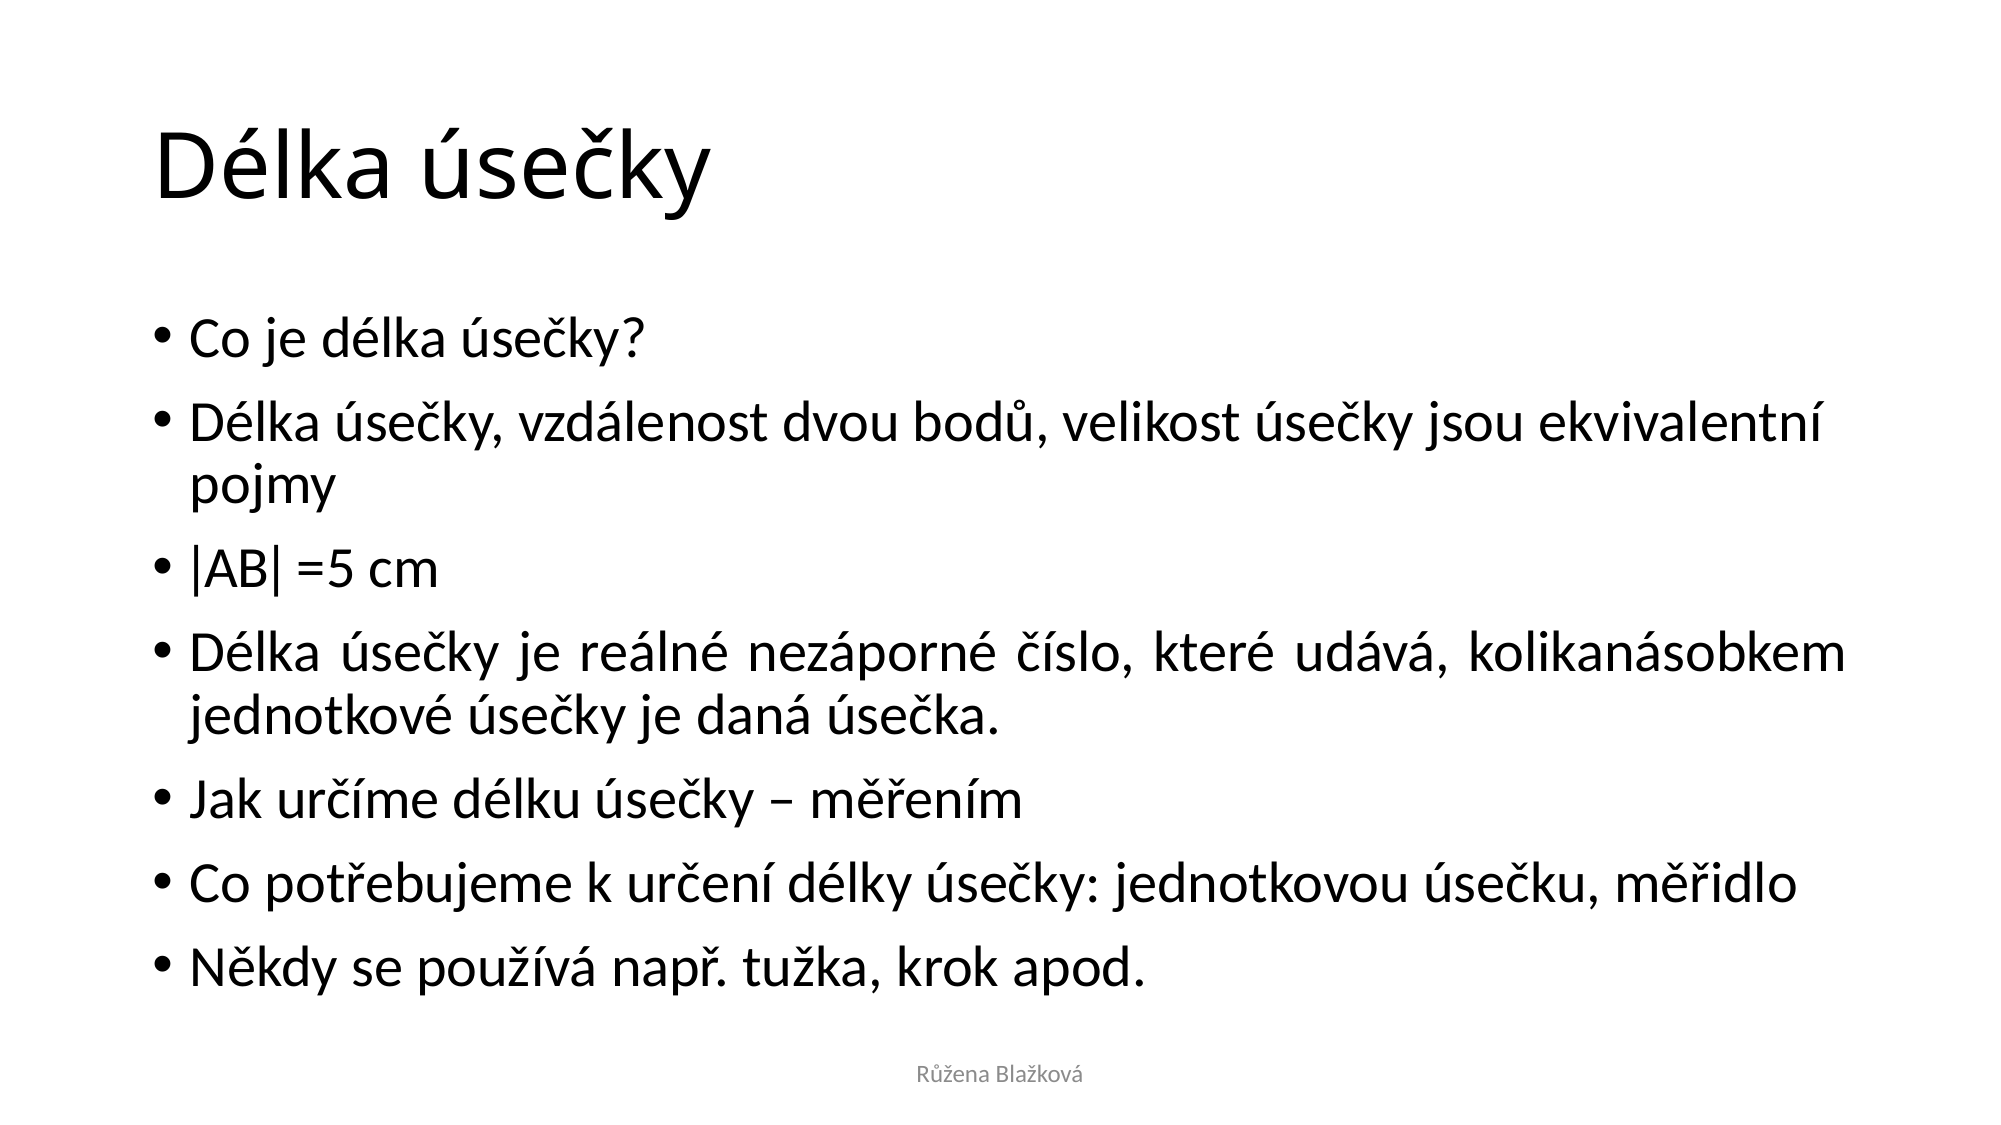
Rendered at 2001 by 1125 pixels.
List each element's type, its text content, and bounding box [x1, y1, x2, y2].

title Délka úsečky [137, 59, 1863, 278]
list Co je délka úsečky? Délka úsečky, vzdálenost dvou bodů, velikost úsečky jsou ekvivalentní pojmy ǀABǀ =5 cm Délka úsečky je reálné nezáporné číslo, které udává, kolikanásobkem jednotkové úsečky je daná úsečka. Jak určíme délku úsečky – měřením Co potřebujeme k určení délky úsečky: jednotkovou úsečku, měřidlo Někdy se používá např. tužka, krok apod. [137, 299, 1863, 1014]
footer Růžena Blažková [662, 1042, 1338, 1103]
